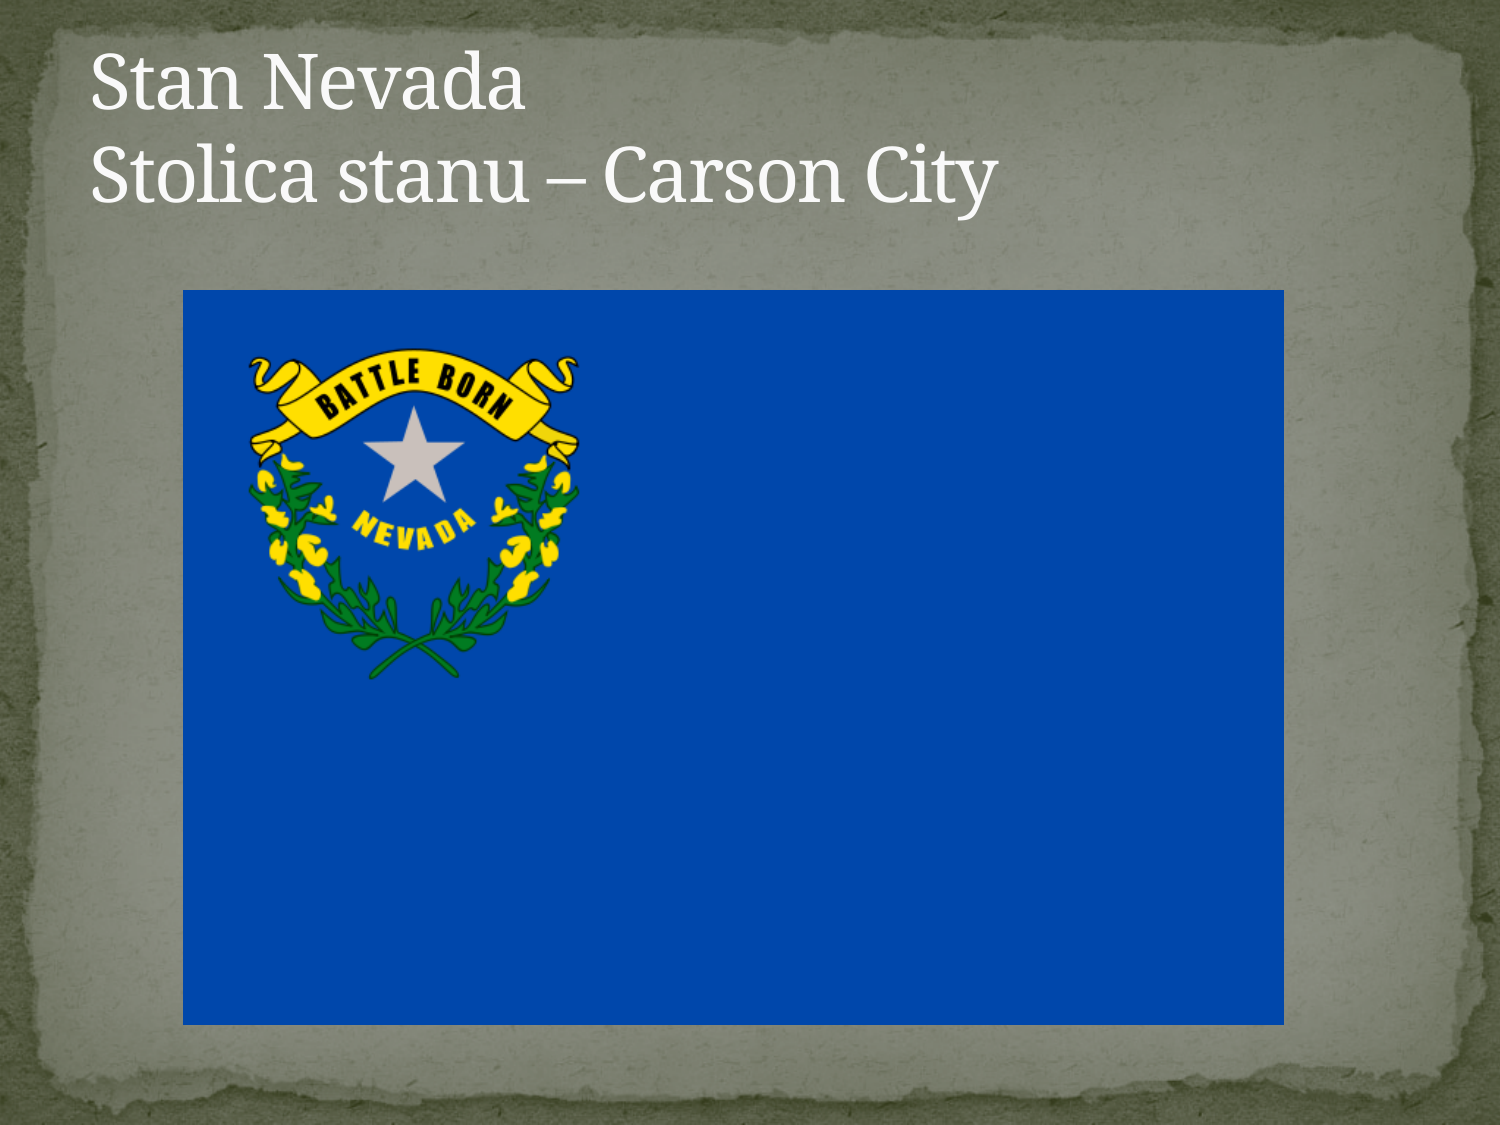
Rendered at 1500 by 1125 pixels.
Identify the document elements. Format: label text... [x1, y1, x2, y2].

title Stan Nevada Stolica stanu – Carson City [74, 24, 1425, 225]
picture [183, 290, 1284, 1025]
